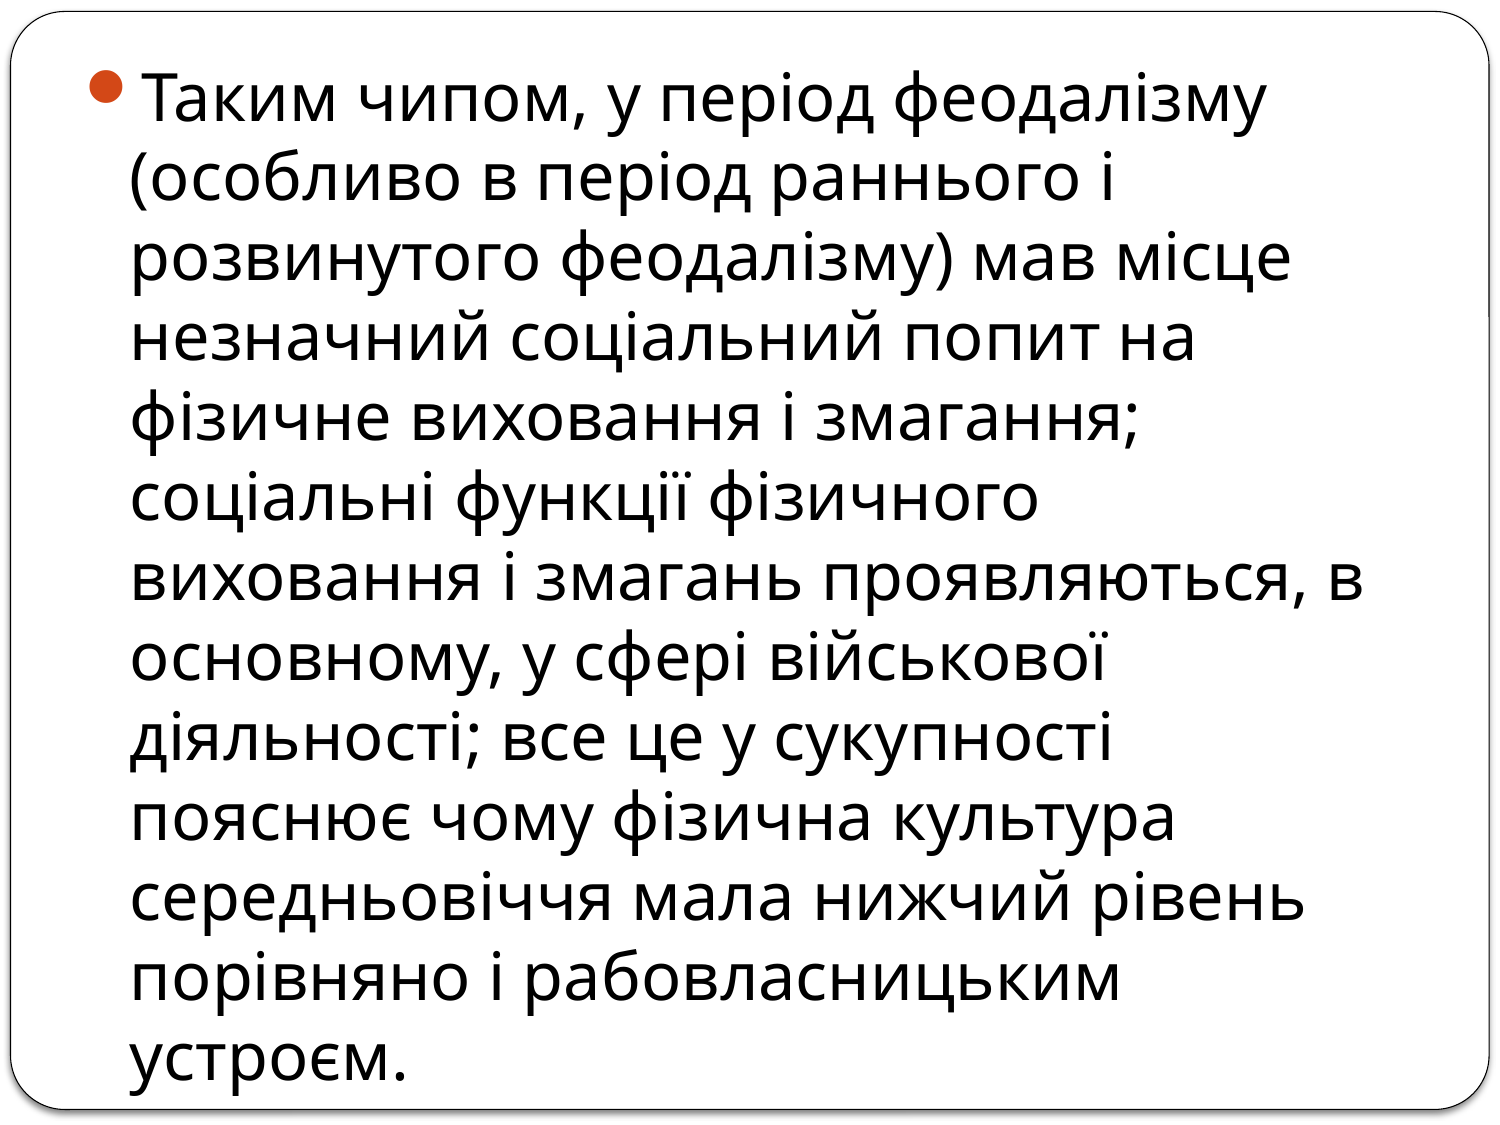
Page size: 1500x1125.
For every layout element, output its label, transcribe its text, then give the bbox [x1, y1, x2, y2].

list Таким чипом, у період феодалізму (особливо в період раннього і розвинутого феодалізму) мав місце незначний соціальний попит на фізичне виховання і змагання; соціальні функції фізичного виховання і змагань проявляються, в основному, у сфері військової діяльності; все це у сукупності пояснює чому фізична культура середньовіччя мала нижчий рівень порівняно і рабовласницьким устроєм. [70, 46, 1425, 1067]
